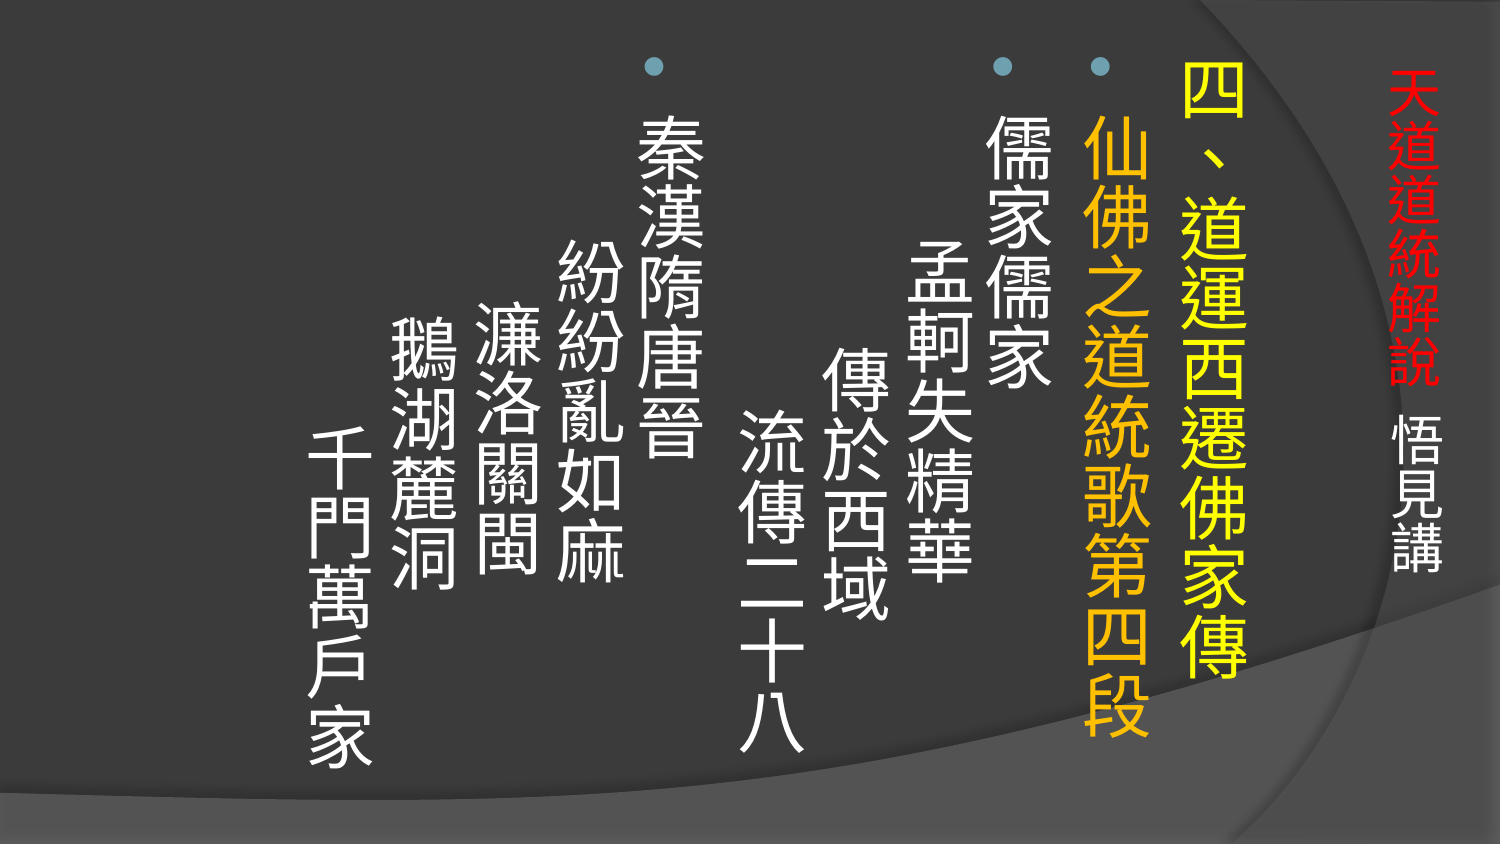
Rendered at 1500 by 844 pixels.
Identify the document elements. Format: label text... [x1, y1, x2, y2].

title 天道道統解說 悟見講 [1352, 43, 1473, 812]
list 四、道運西遷佛家傳 仙佛之道統歌第四段 儒家儒家 孟軻失精華 傳於西域 流傳二十八 秦漢隋唐晉 紛紛亂如麻 濂洛關閩 鵝湖麓洞 千門萬戶家 [29, 33, 1329, 812]
